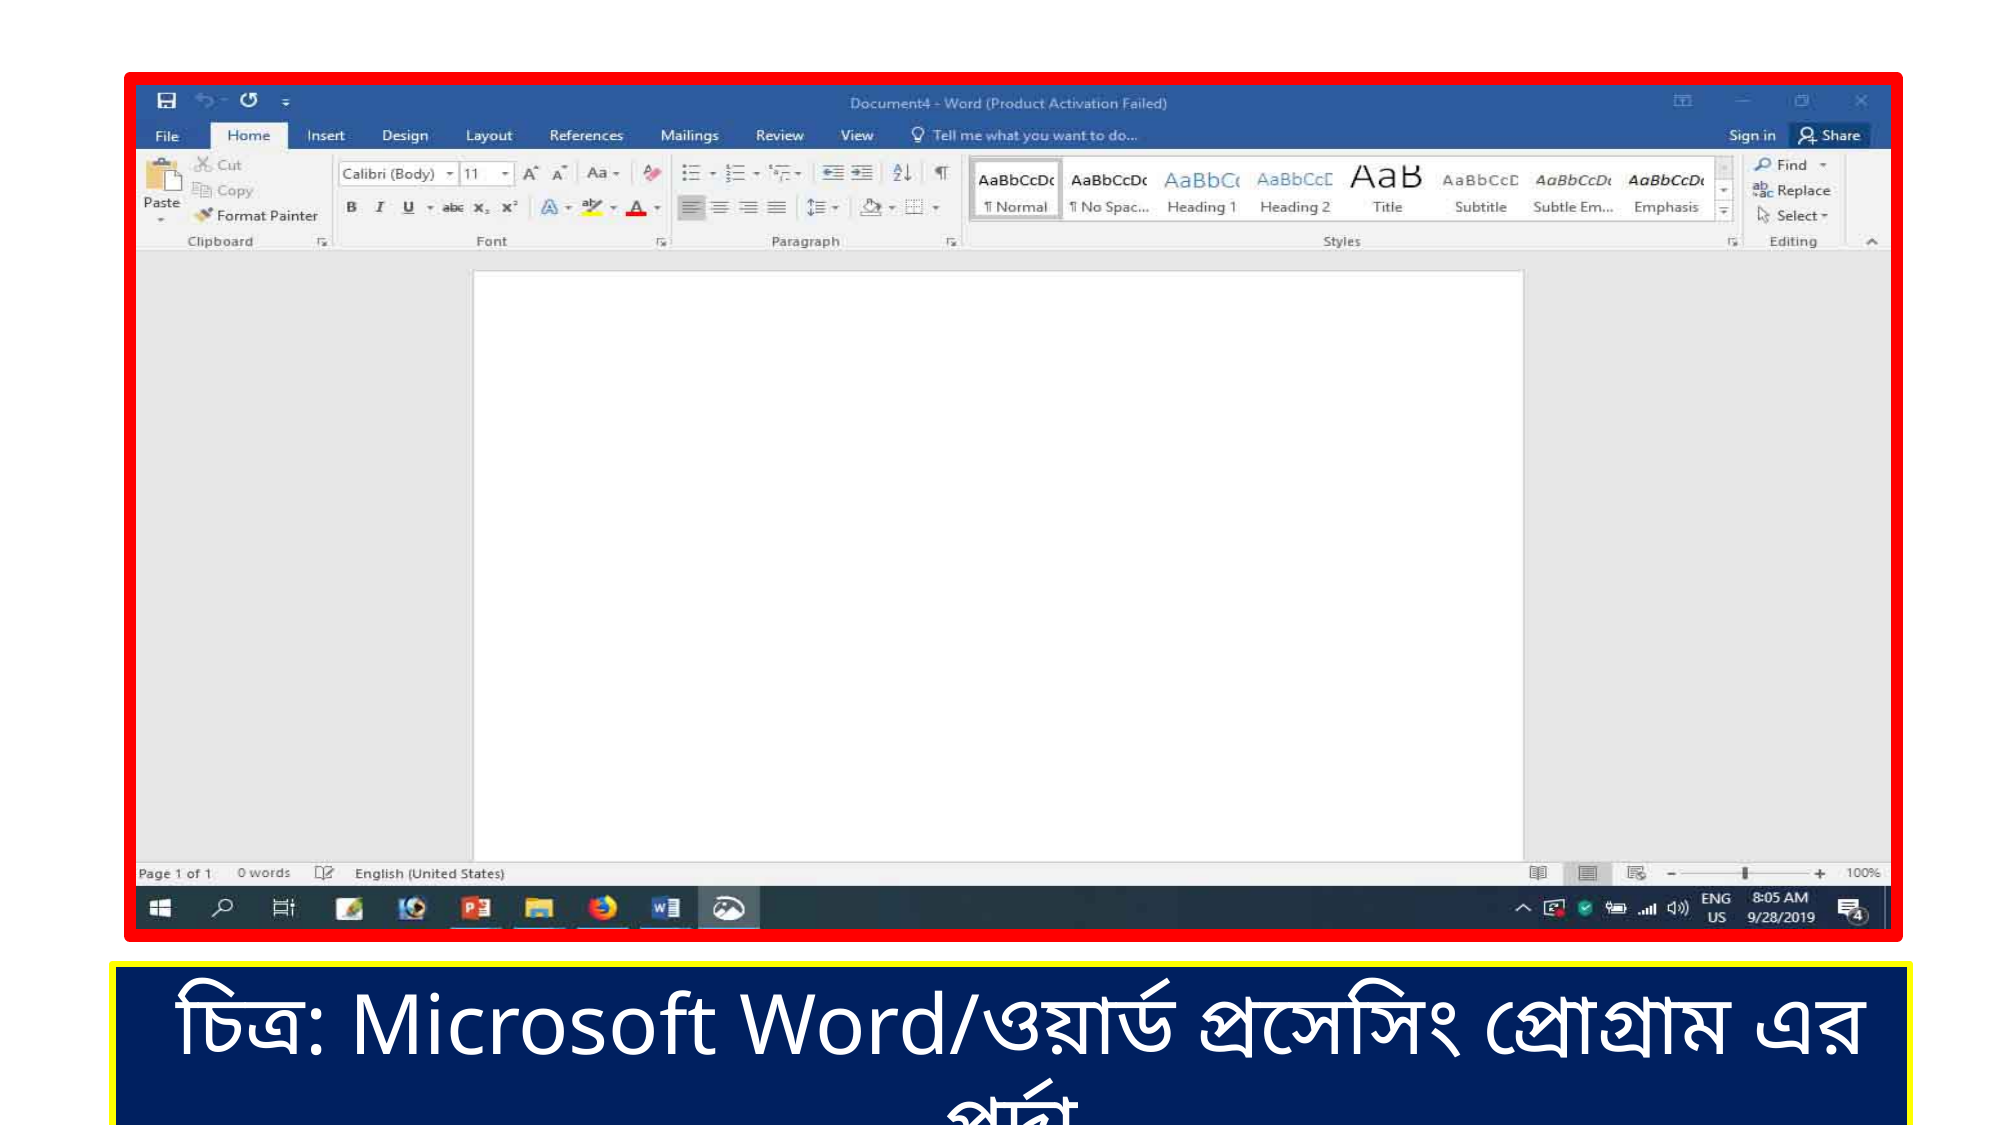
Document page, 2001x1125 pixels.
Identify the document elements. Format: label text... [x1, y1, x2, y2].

text_box চিত্র: Microsoft Word/ওয়ার্ড প্রসেসিং প্রোগ্রাম এর পর্দা [112, 963, 1910, 1125]
picture [136, 84, 1891, 930]
